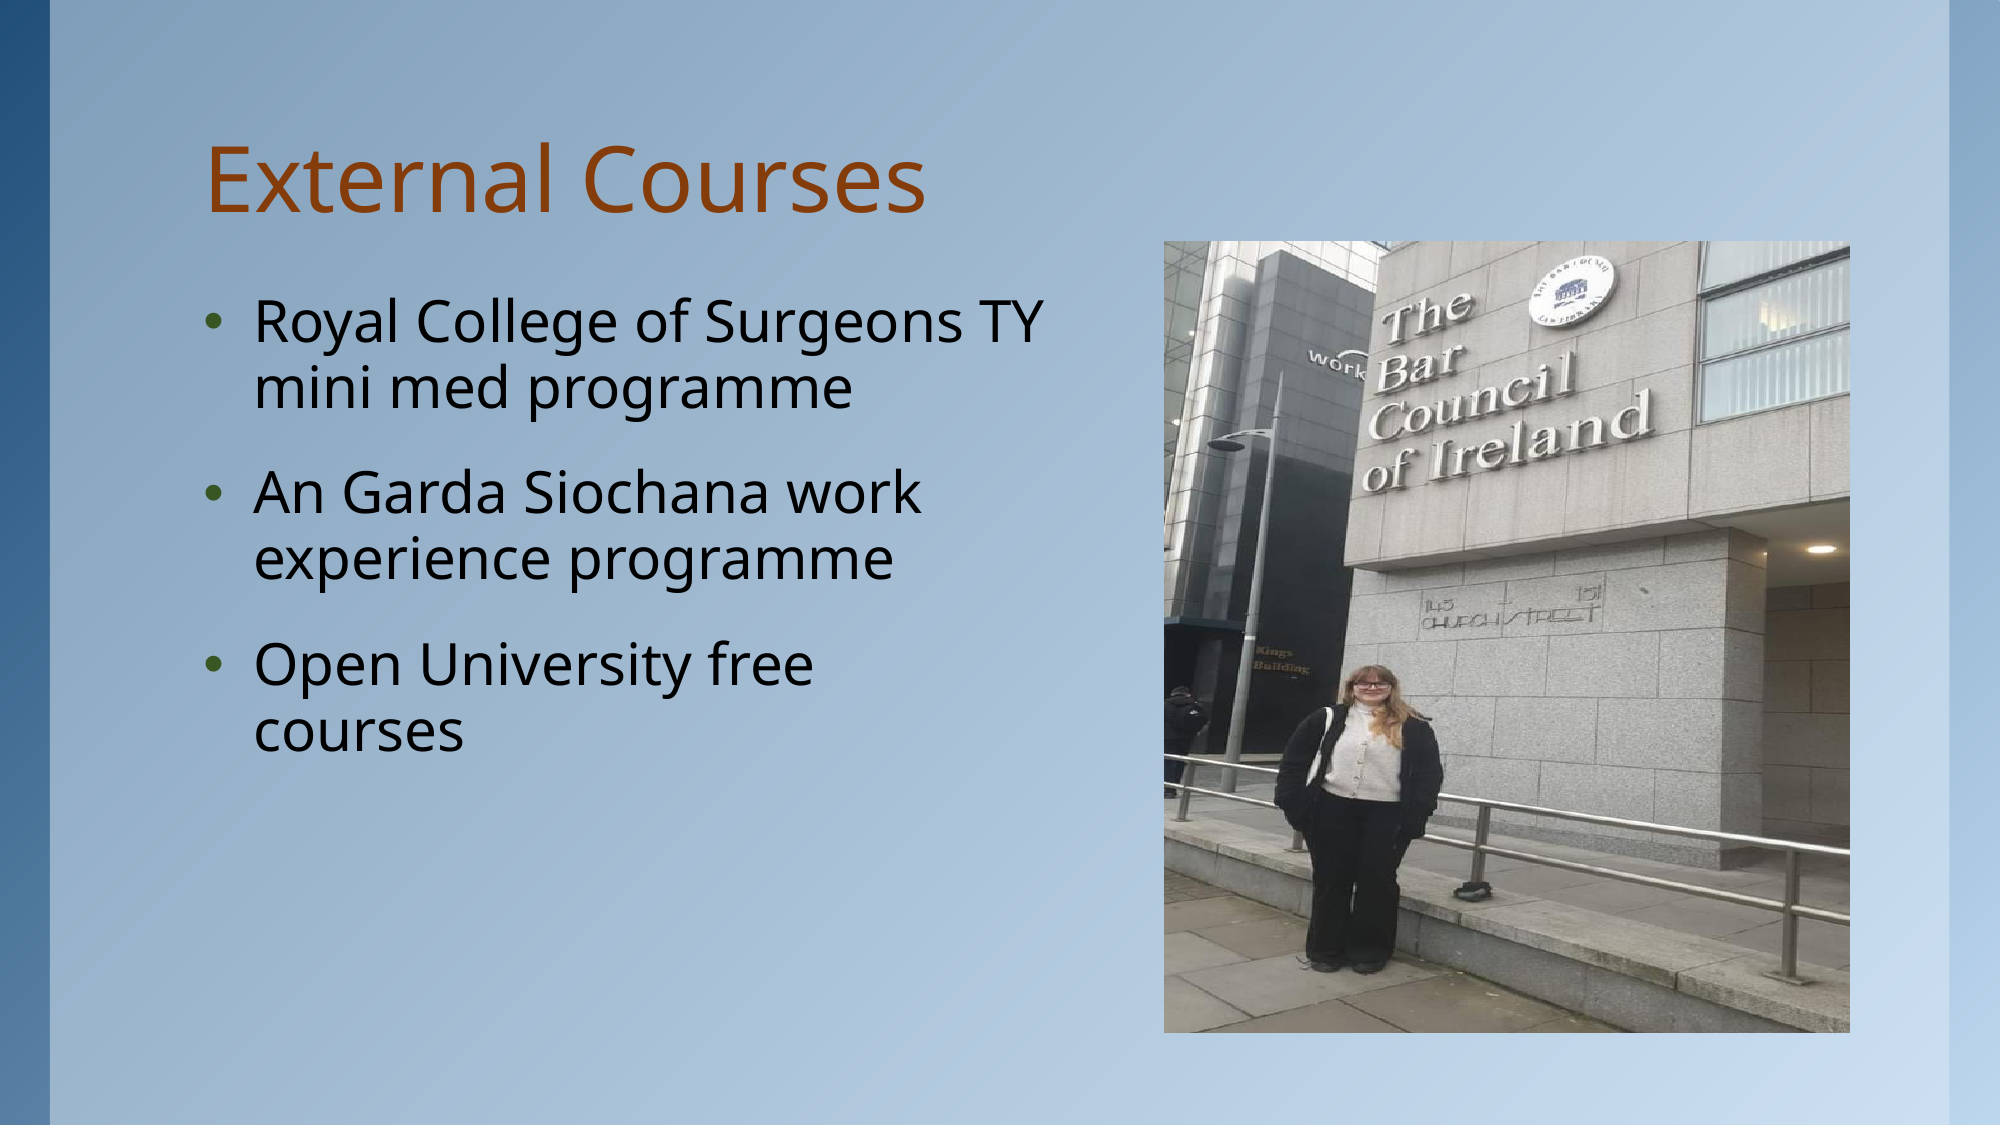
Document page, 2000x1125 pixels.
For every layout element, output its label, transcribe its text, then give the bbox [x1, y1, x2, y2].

title External Courses [183, 12, 1850, 242]
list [1164, 241, 1850, 1033]
list Royal College of Surgeons TY mini med programme An Garda Siochana work experience programme Open University free courses [183, 279, 1071, 1047]
